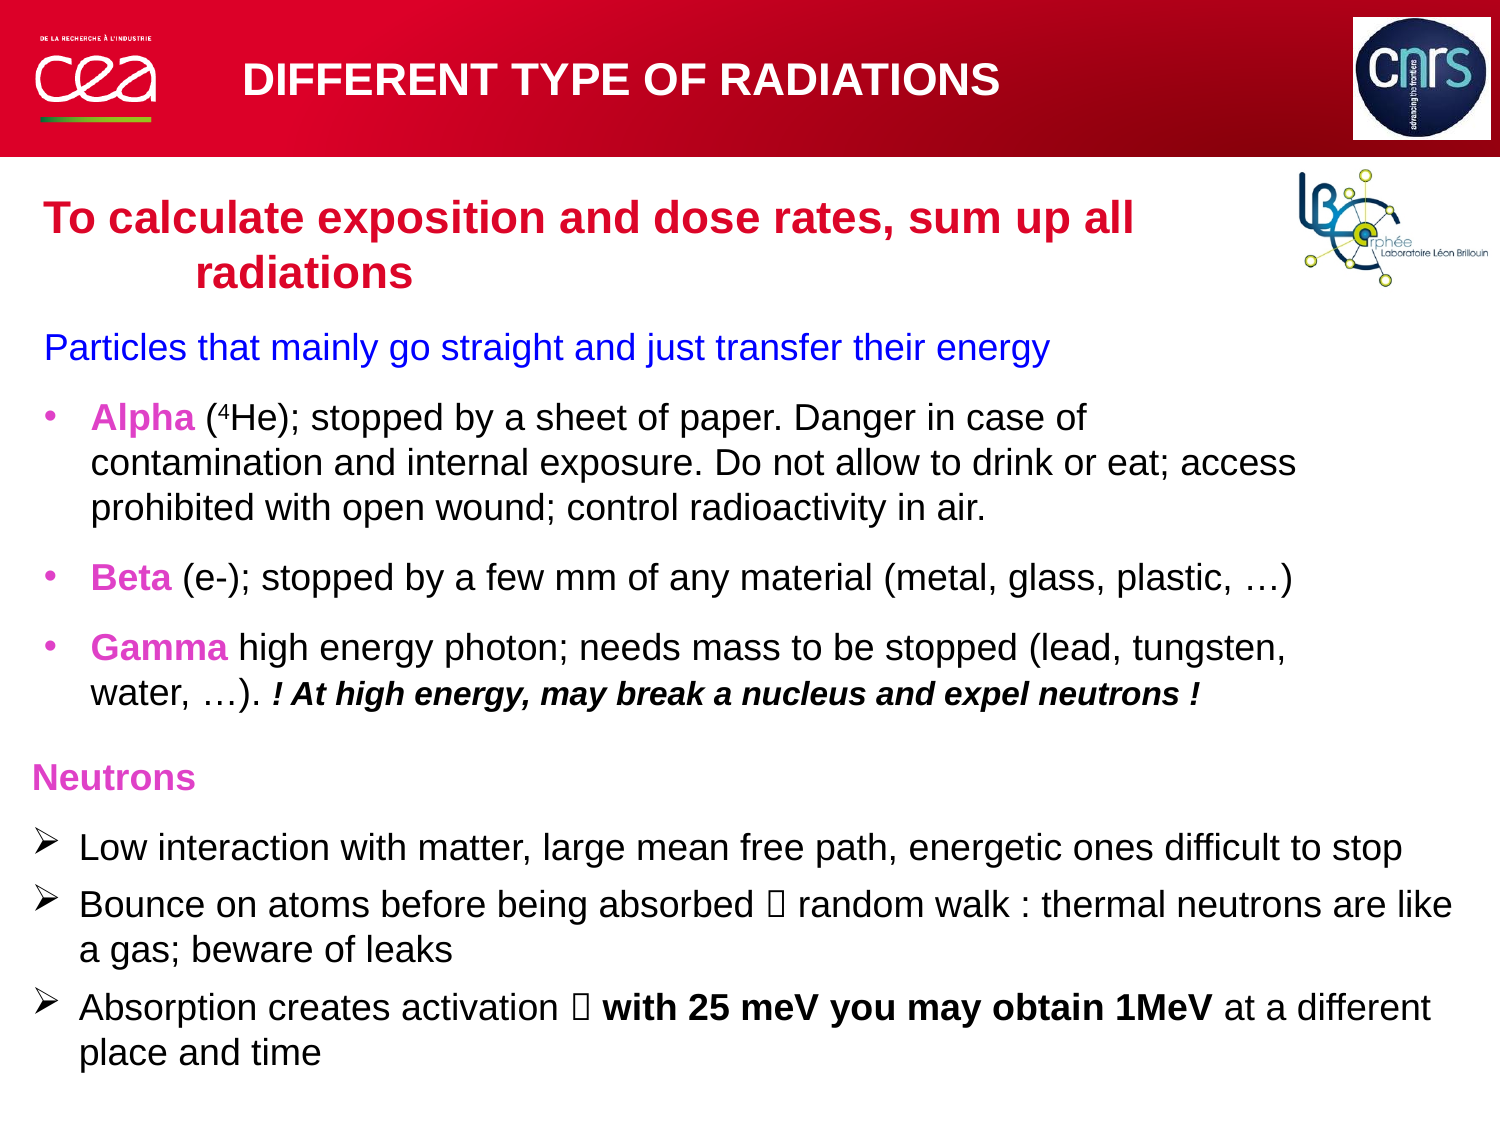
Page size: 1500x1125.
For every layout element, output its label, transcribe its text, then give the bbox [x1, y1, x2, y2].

list Neutrons Low interaction with matter, large mean free path, energetic ones difficult to stop Bounce on atoms before being absorbed  random walk : thermal neutrons are like a gas; beware of leaks Absorption creates activation  with 25 meV you may obtain 1MeV at a different place and time [31, 753, 1458, 1115]
picture [0, 0, 1500, 157]
text_box To calculate exposition and dose rates, sum up all radiations Particles that mainly go straight and just transfer their energy Alpha (4He); stopped by a sheet of paper. Danger in case of contamination and internal exposure. Do not allow to drink or eat; access prohibited with open wound; control radioactivity in air. Beta (e-); stopped by a few mm of any material (metal, glass, plastic, …) Gamma high energy photon; needs mass to be stopped (lead, tungsten, water, …). ! At high energy, may break a nucleus and expel neutrons ! [43, 188, 1320, 759]
picture [1288, 159, 1500, 298]
title Different type of radiations [242, 2, 1063, 152]
